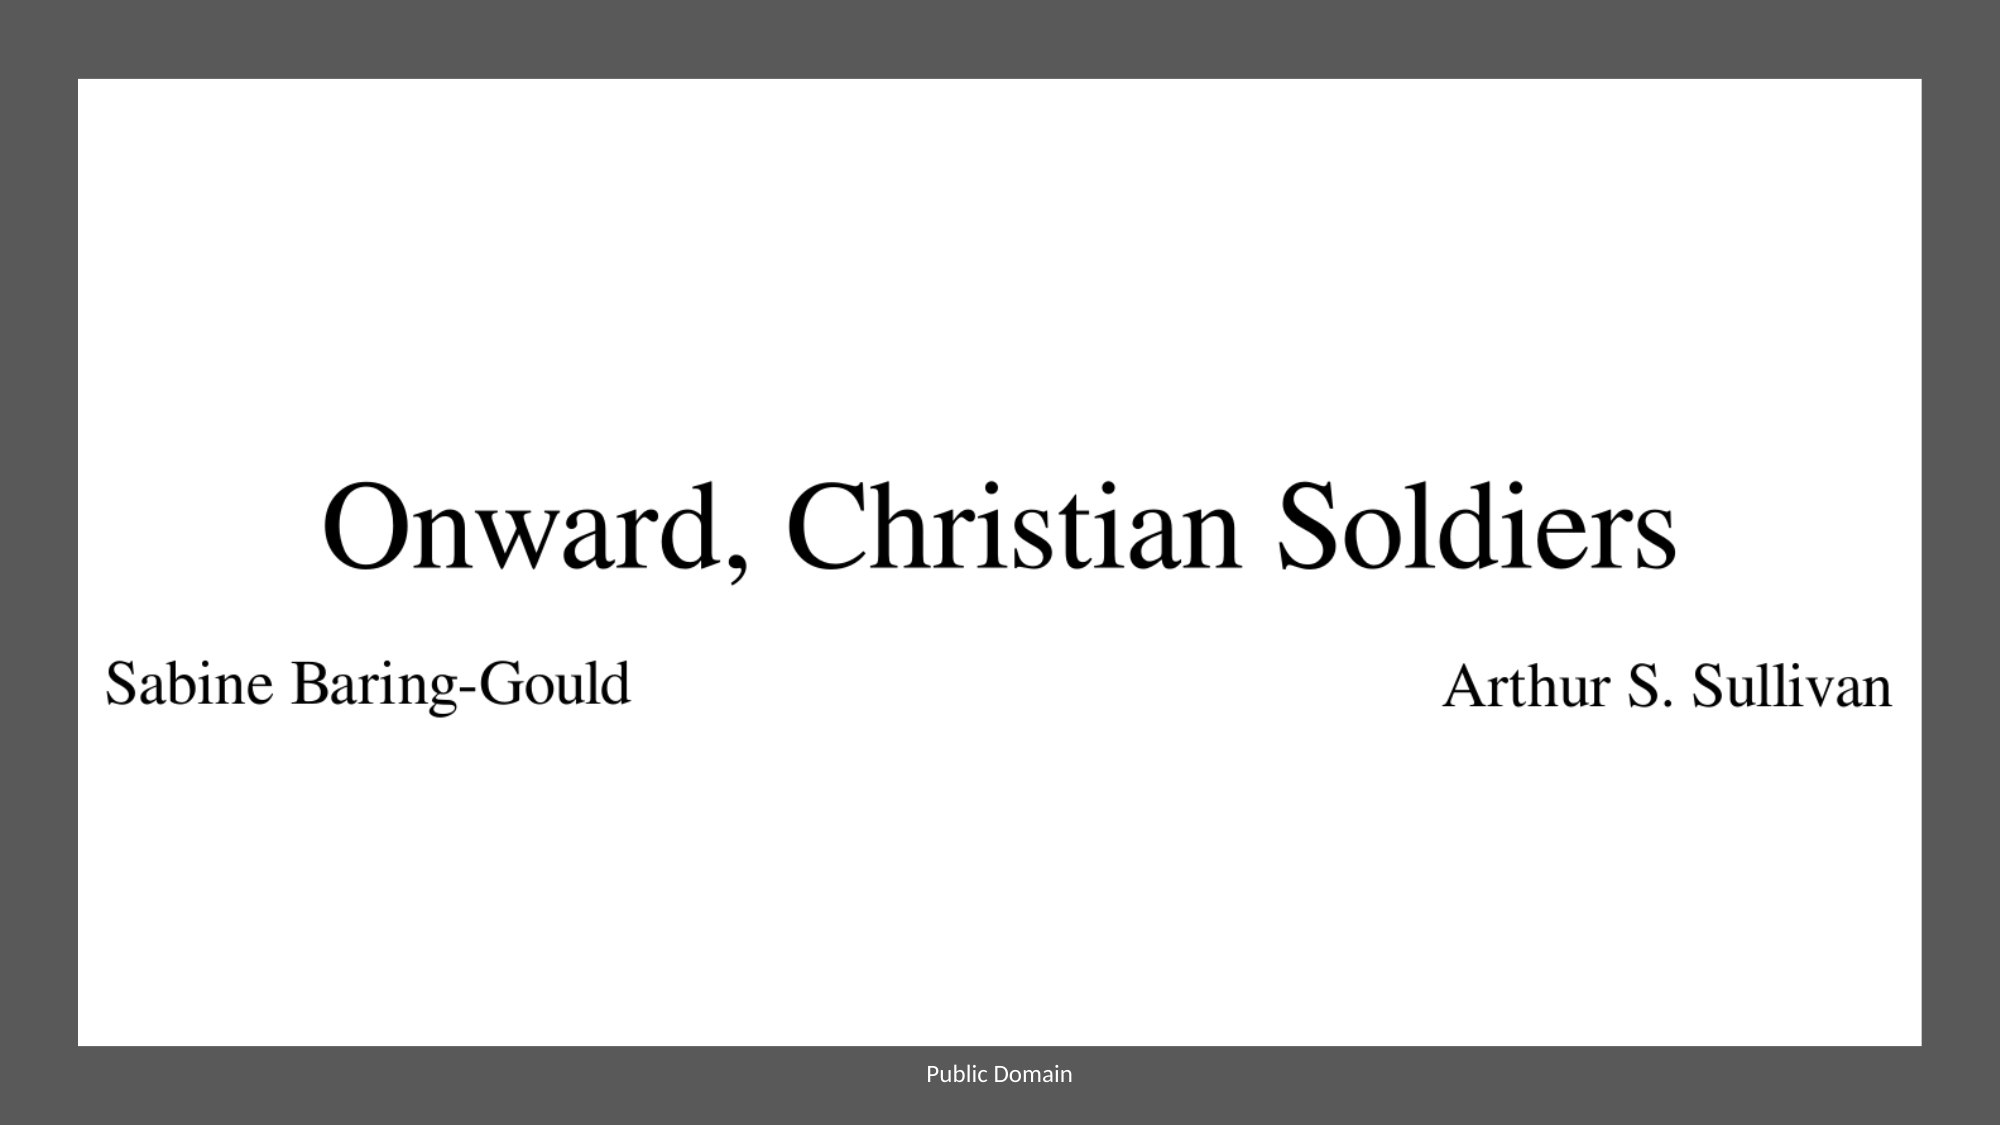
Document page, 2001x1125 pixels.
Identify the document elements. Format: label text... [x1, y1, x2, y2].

text_box [77, 78, 1923, 1047]
footer Public Domain [662, 1042, 1338, 1103]
text_box [0, 0, 2000, 1125]
picture [105, 405, 1895, 719]
